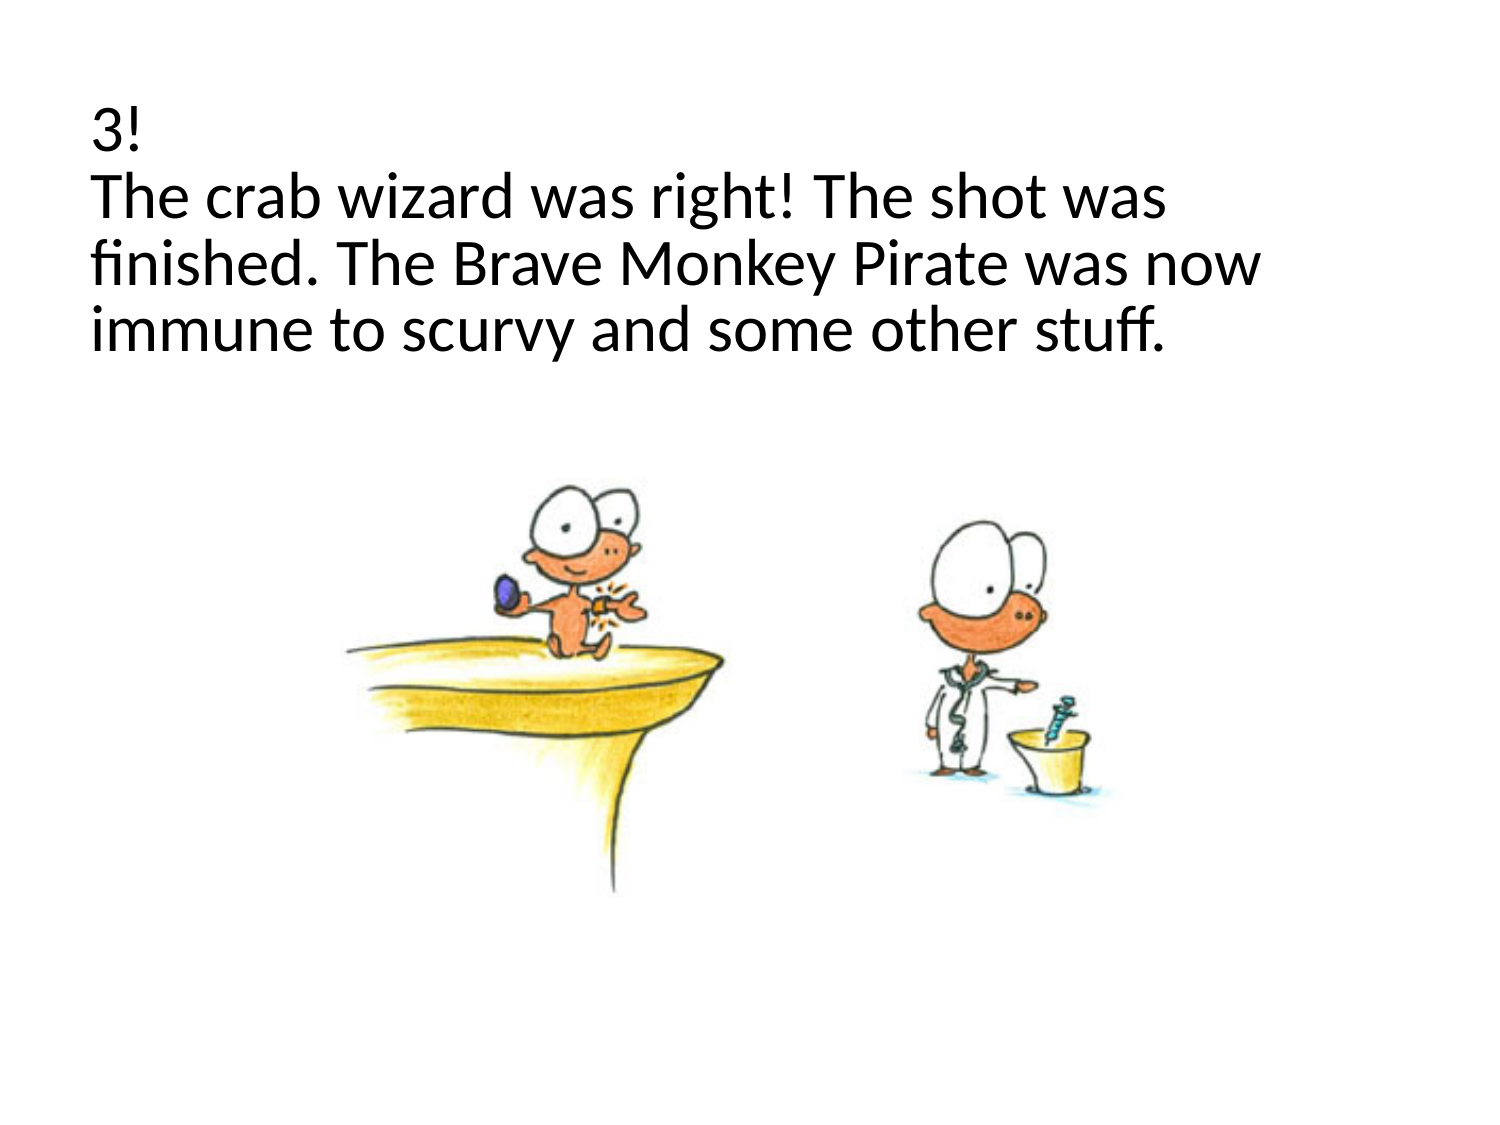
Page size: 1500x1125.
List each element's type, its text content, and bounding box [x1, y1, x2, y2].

title 3! The crab wizard was right! The shot was finished. The Brave Monkey Pirate was now immune to scurvy and some other stuff. [75, 45, 1425, 425]
picture [324, 462, 1126, 898]
